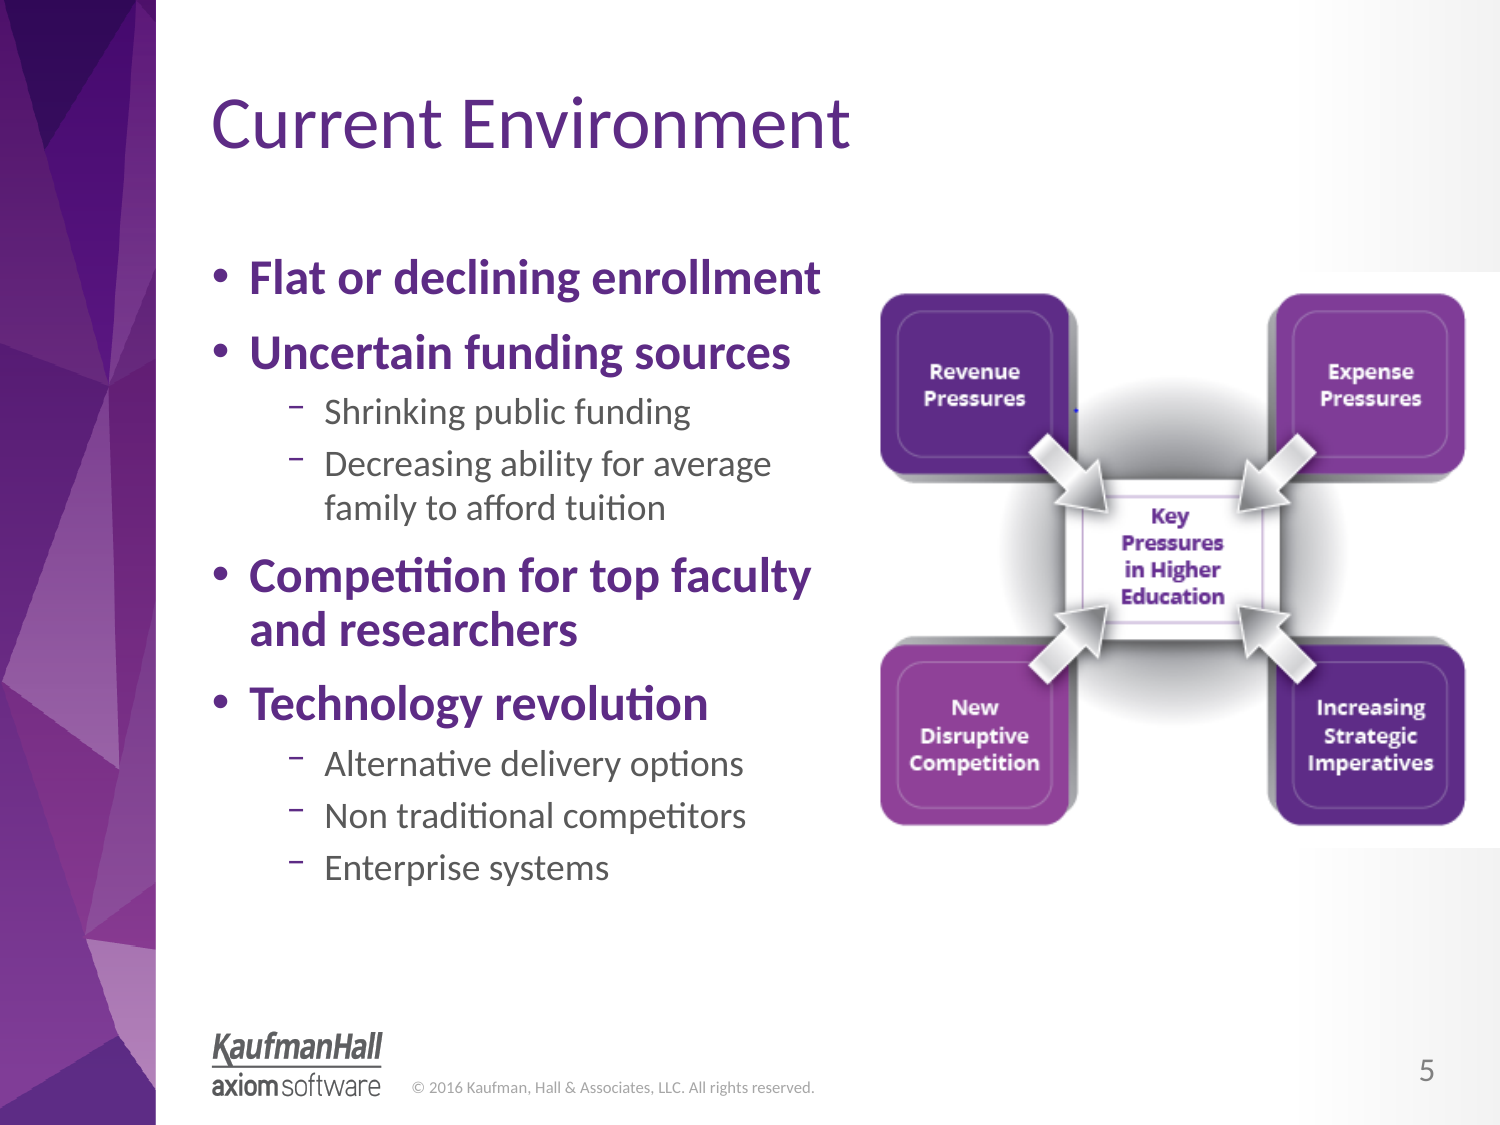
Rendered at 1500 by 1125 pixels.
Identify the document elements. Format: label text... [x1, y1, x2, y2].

list Flat or declining enrollment Uncertain funding sources Shrinking public funding Decreasing ability for average family to afford tuition Competition for top faculty and researchers Technology revolution Alternative delivery options Non traditional competitors Enterprise systems [196, 243, 860, 1014]
title Current Environment [196, 59, 1350, 188]
picture [0, 0, 163, 1125]
picture [201, 1014, 394, 1111]
picture [859, 272, 1500, 848]
